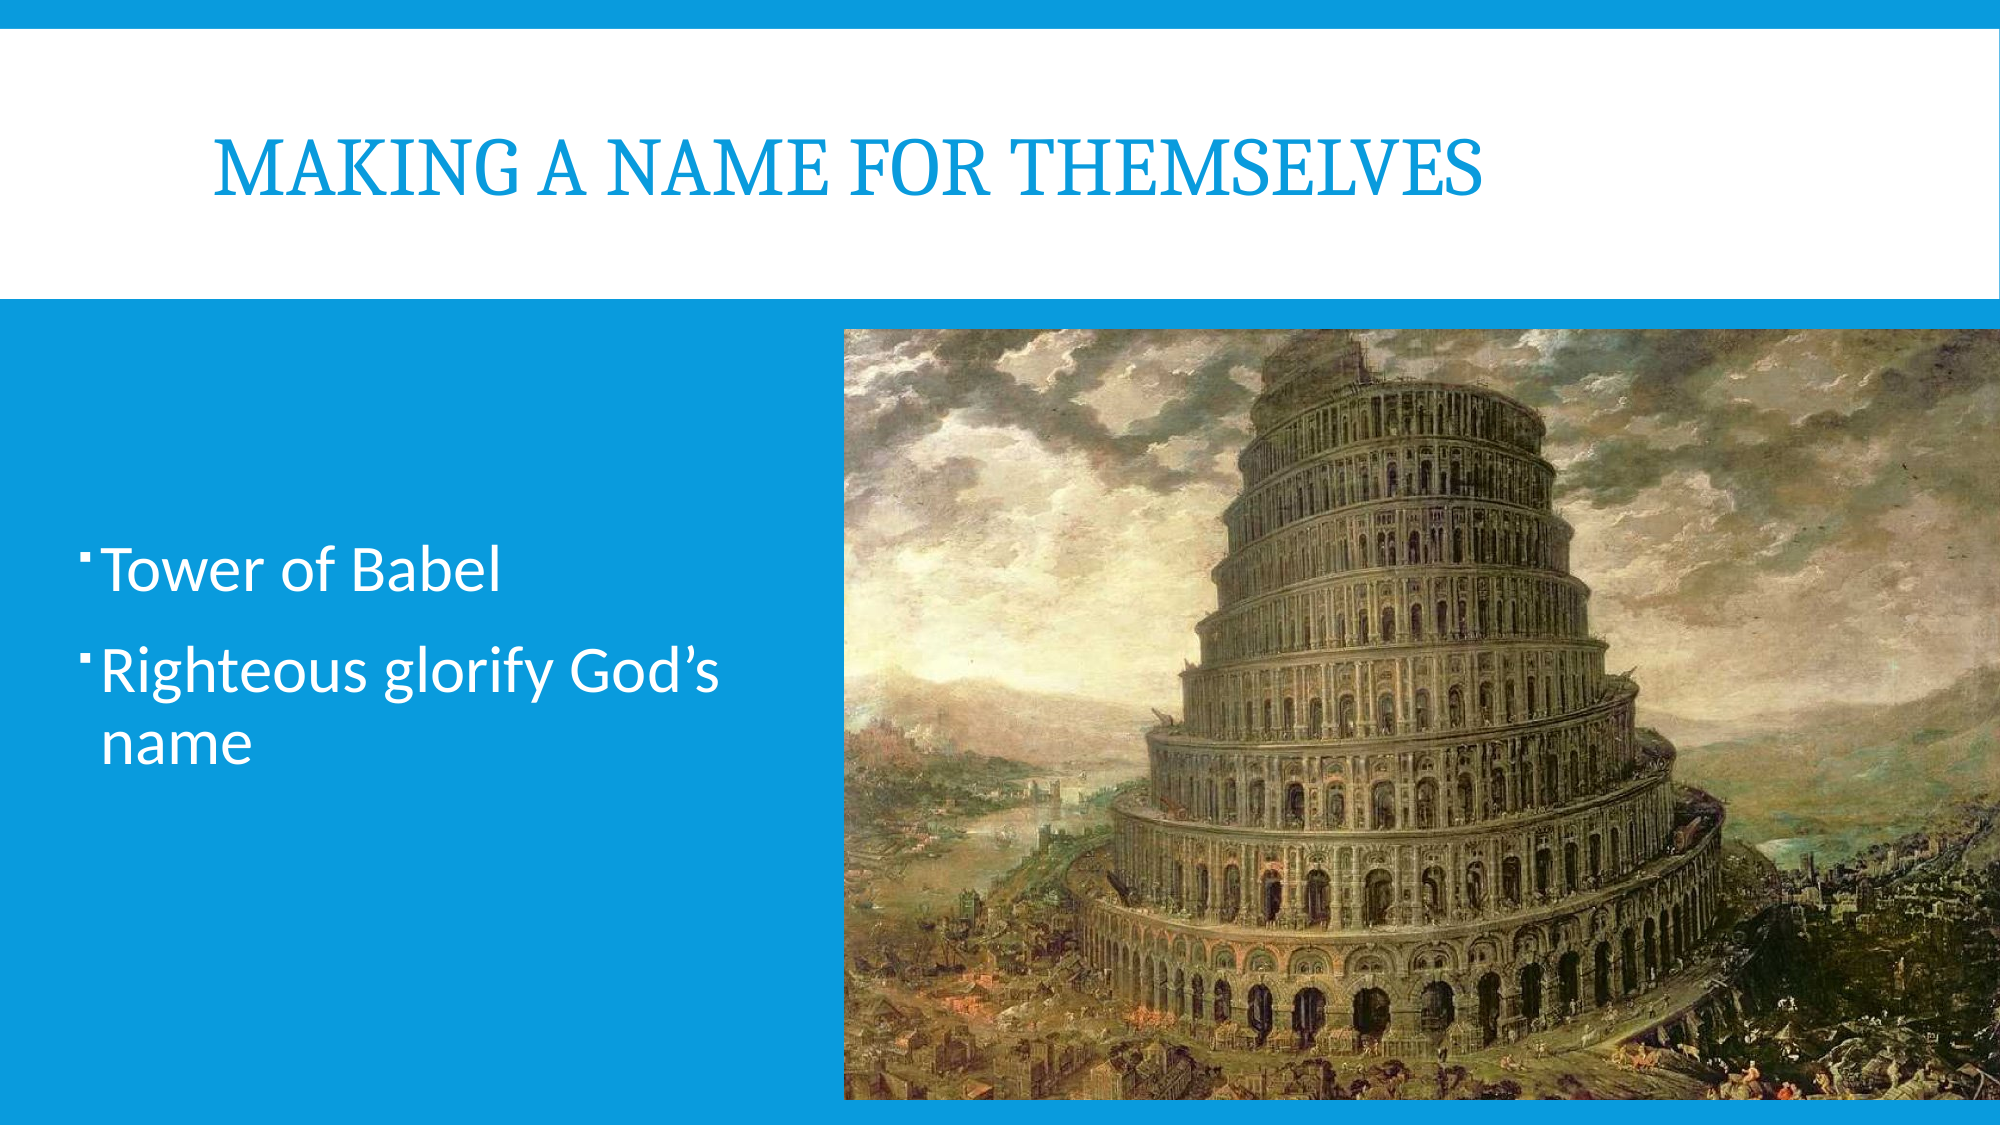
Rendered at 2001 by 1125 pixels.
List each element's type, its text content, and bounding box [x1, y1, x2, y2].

title Making a Name for Themselves [197, 46, 1803, 295]
picture [845, 330, 2000, 1099]
list Tower of Babel Righteous glorify God’s name [55, 526, 837, 1020]
